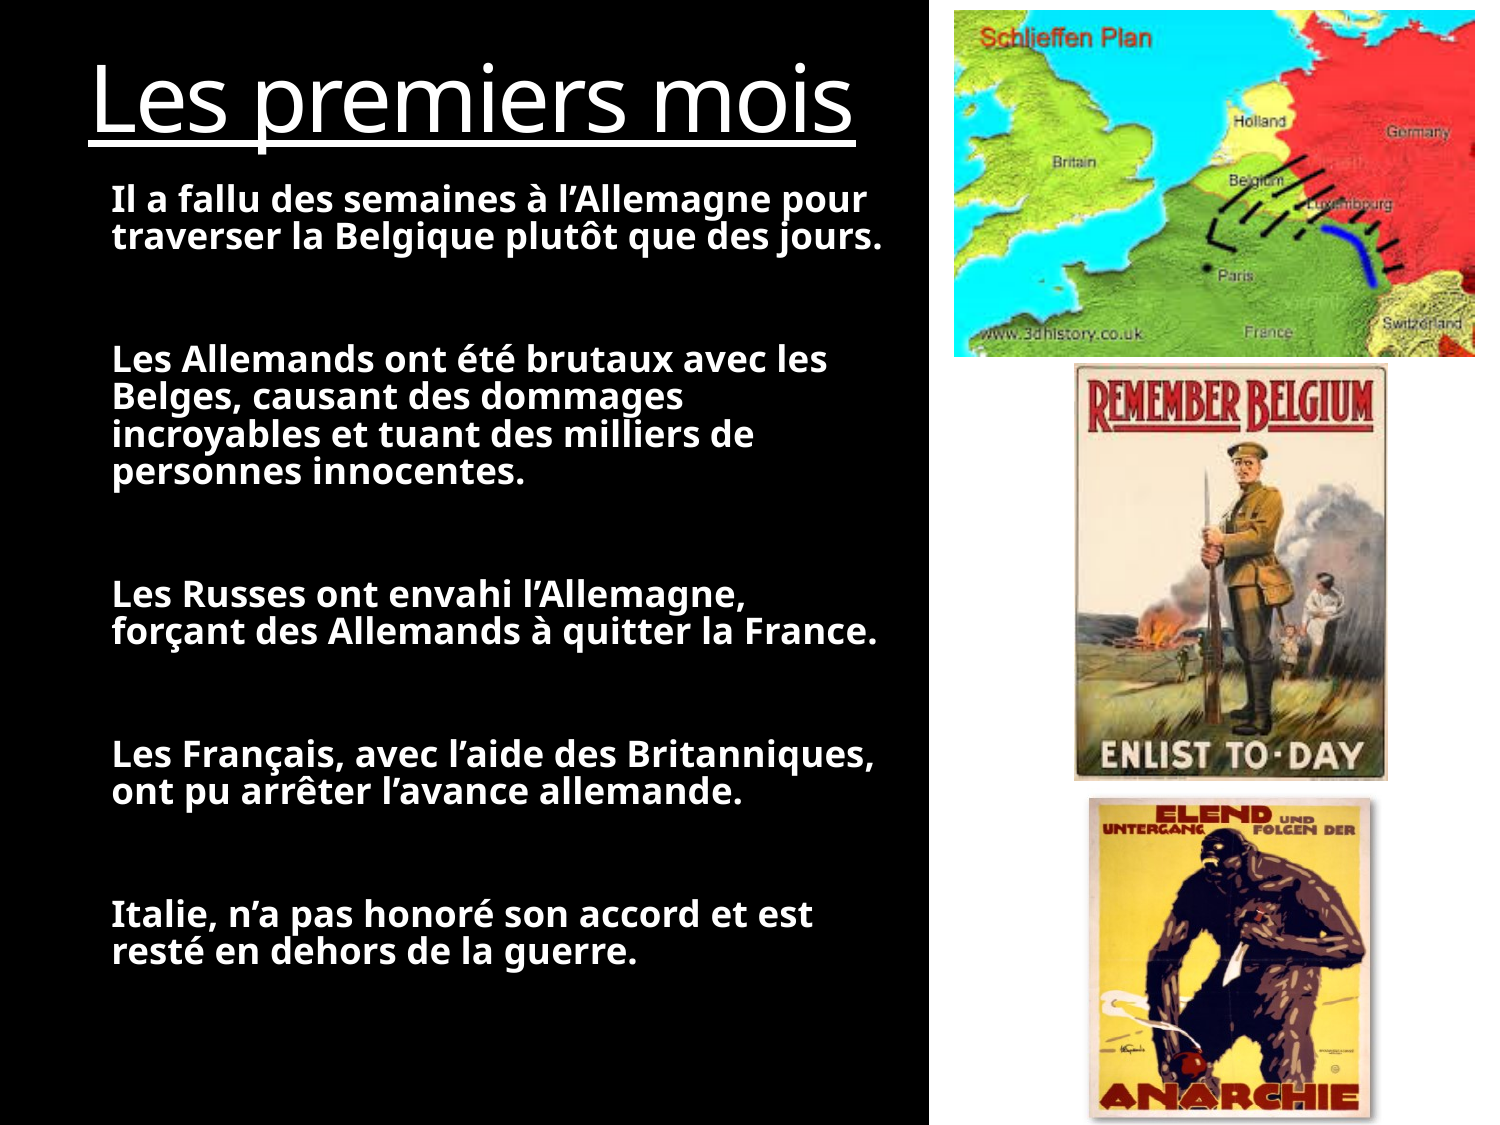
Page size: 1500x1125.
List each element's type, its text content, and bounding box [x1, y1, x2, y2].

picture [954, 10, 1476, 358]
list Il a fallu des semaines à l’Allemagne pour traverser la Belgique plutôt que des jours. Les Allemands ont été brutaux avec les Belges, causant des dommages incroyables et tuant des milliers de personnes innocentes. Les Russes ont envahi l’Allemagne, forçant des Allemands à quitter la France. Les Français, avec l’aide des Britanniques, ont pu arrêter l’avance allemande. Italie, n’a pas honoré son accord et est resté en dehors de la guerre. [83, 174, 900, 1063]
picture [1074, 363, 1389, 782]
picture [1040, 788, 1422, 1125]
text_box [928, 0, 1500, 1125]
title Les premiers mois [62, 42, 882, 161]
